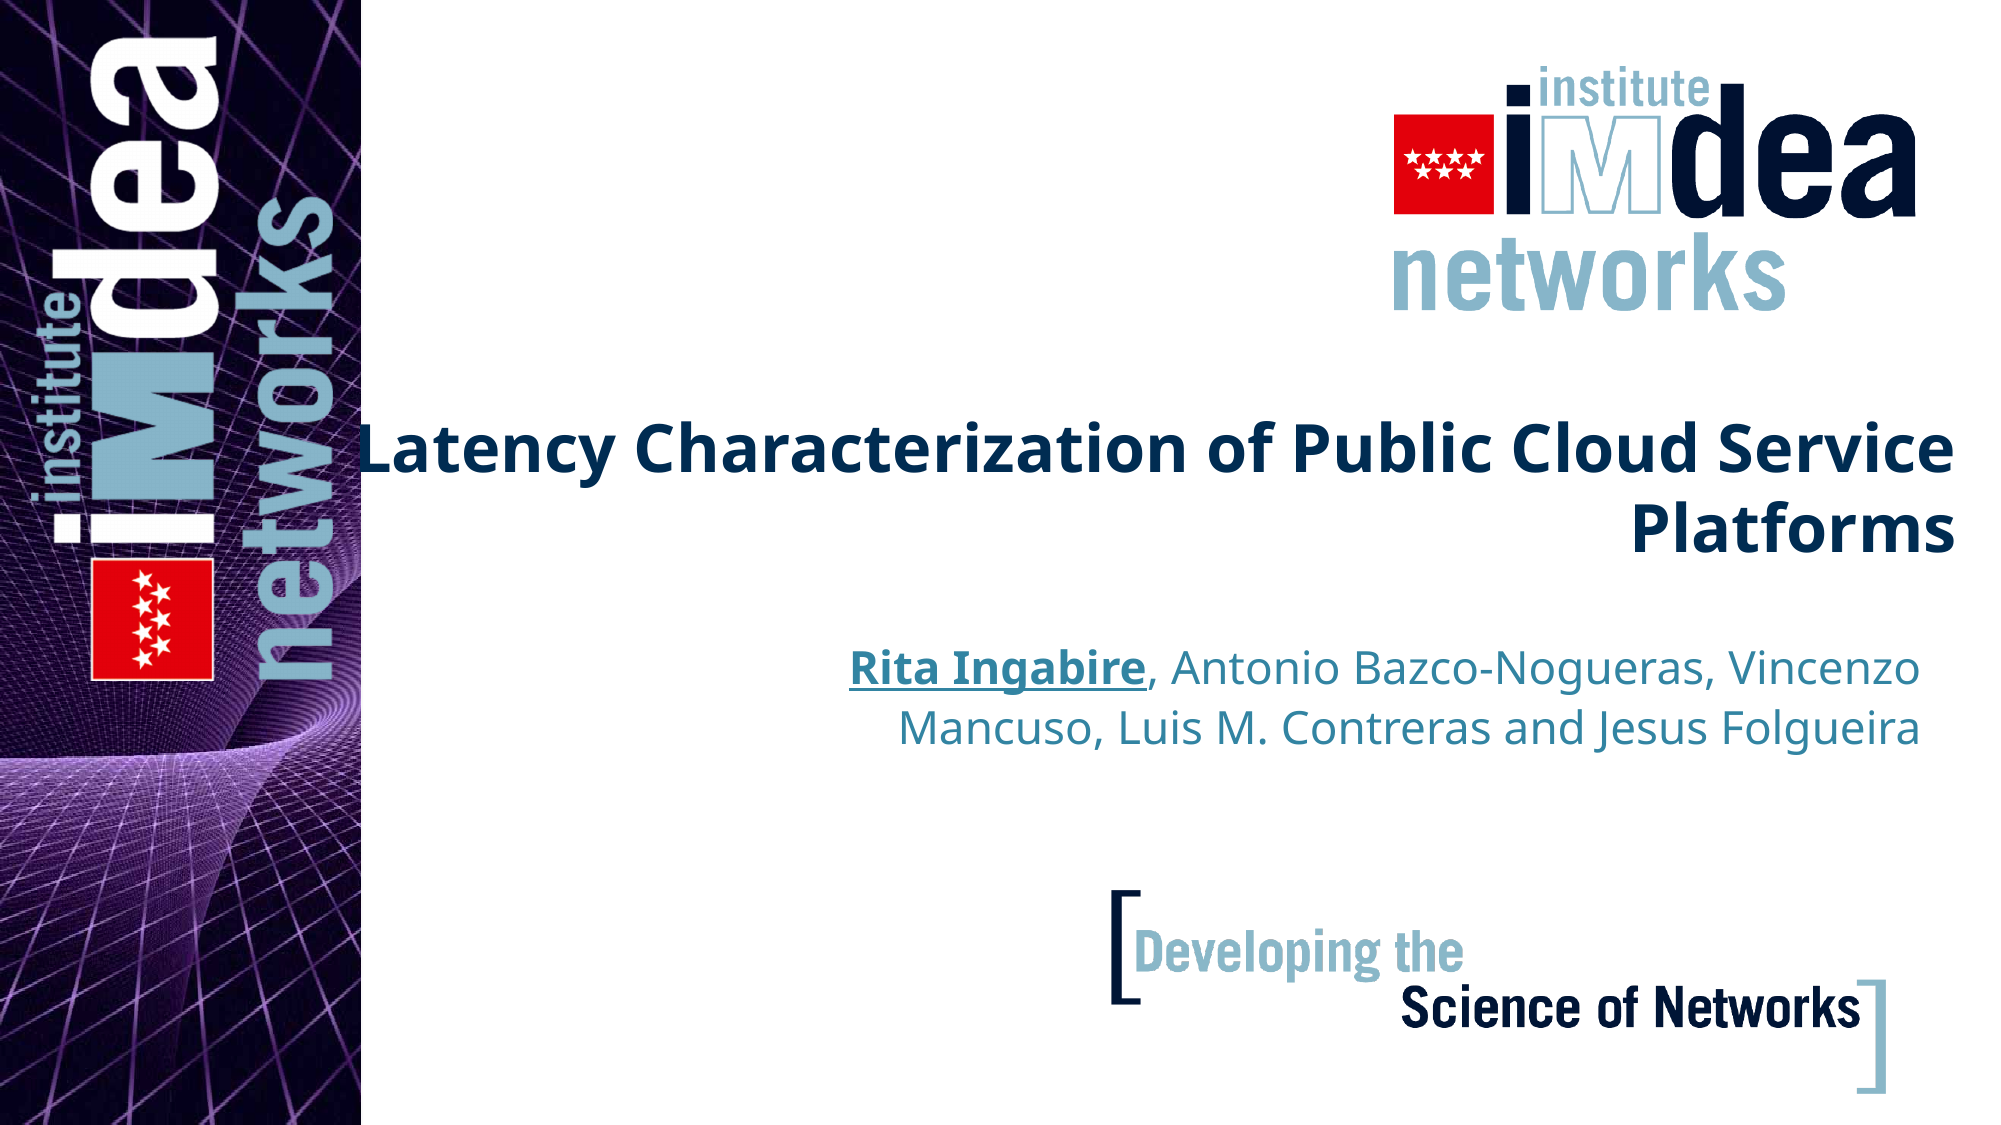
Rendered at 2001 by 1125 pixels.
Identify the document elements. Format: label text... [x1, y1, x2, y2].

subtitle Rita Ingabire, Antonio Bazco-Nogueras, Vincenzo Mancuso, Luis M. Contreras and Jesus Folgueira [622, 633, 1930, 811]
picture [0, 0, 361, 1125]
picture [1111, 890, 1886, 1094]
title Latency Characterization of Public Cloud Service Platforms [267, 373, 1965, 598]
picture [1394, 66, 1916, 311]
